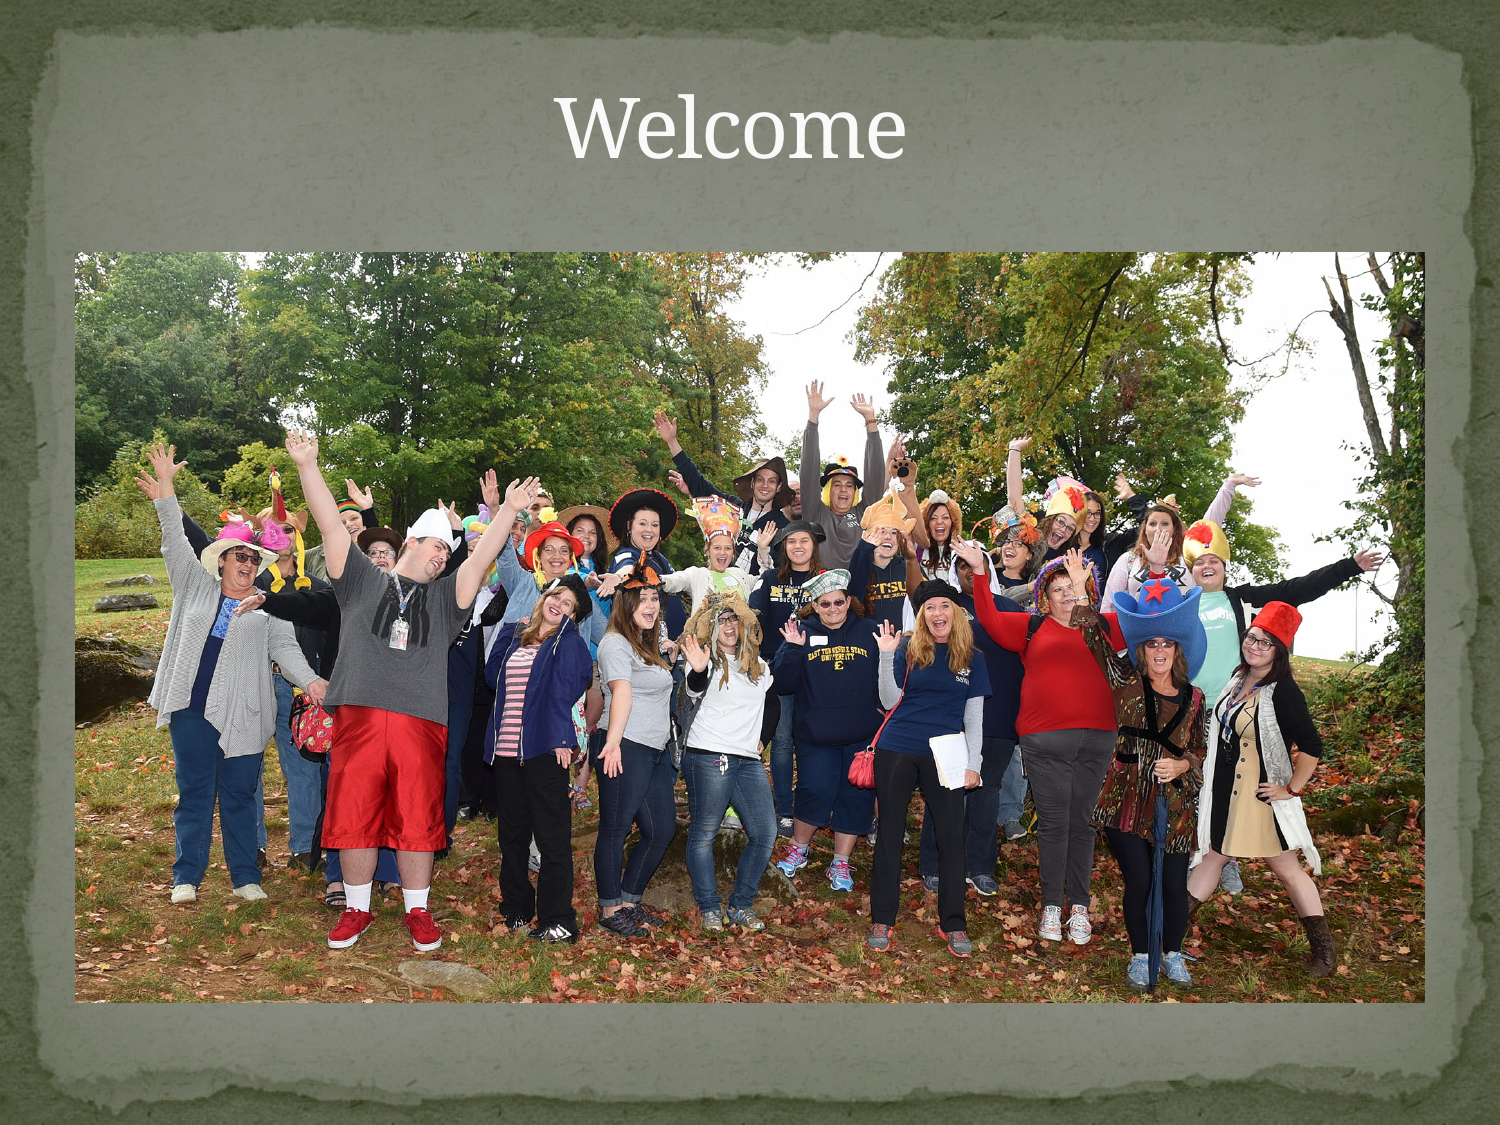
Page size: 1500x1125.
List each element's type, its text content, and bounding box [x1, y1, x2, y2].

title Welcome [74, 24, 1425, 225]
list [77, 255, 1424, 1001]
